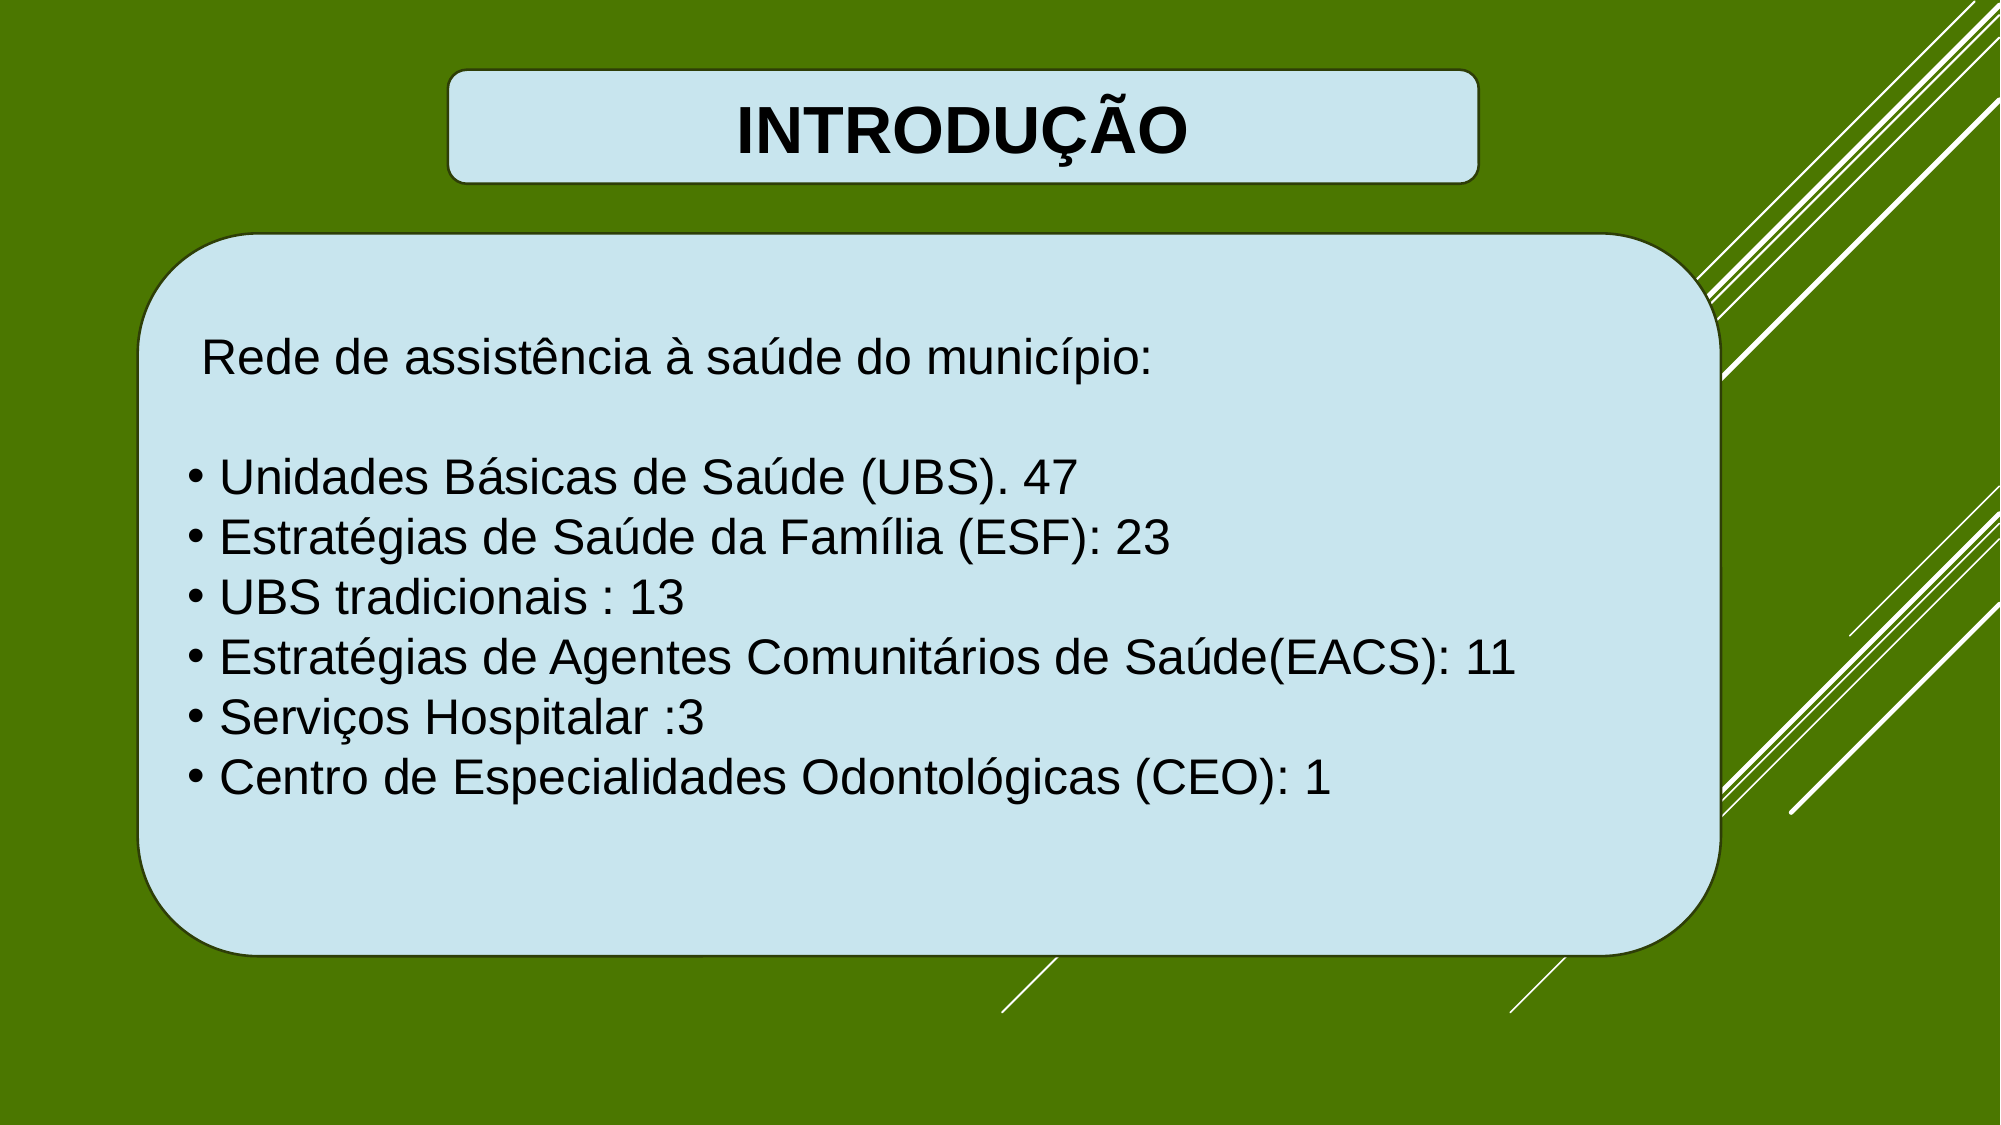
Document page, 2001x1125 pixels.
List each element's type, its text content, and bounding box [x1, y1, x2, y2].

text_box INTRODUÇÃO [446, 68, 1481, 186]
text_box Rede de assistência à saúde do município: Unidades Básicas de Saúde (UBS). 47 Estratégias de Saúde da Família (ESF): 23 UBS tradicionais : 13 Estratégias de Agentes Comunitários de Saúde(EACS): 11 Serviços Hospitalar :3 Centro de Especialidades Odontológicas (CEO): 1 [136, 232, 1723, 958]
